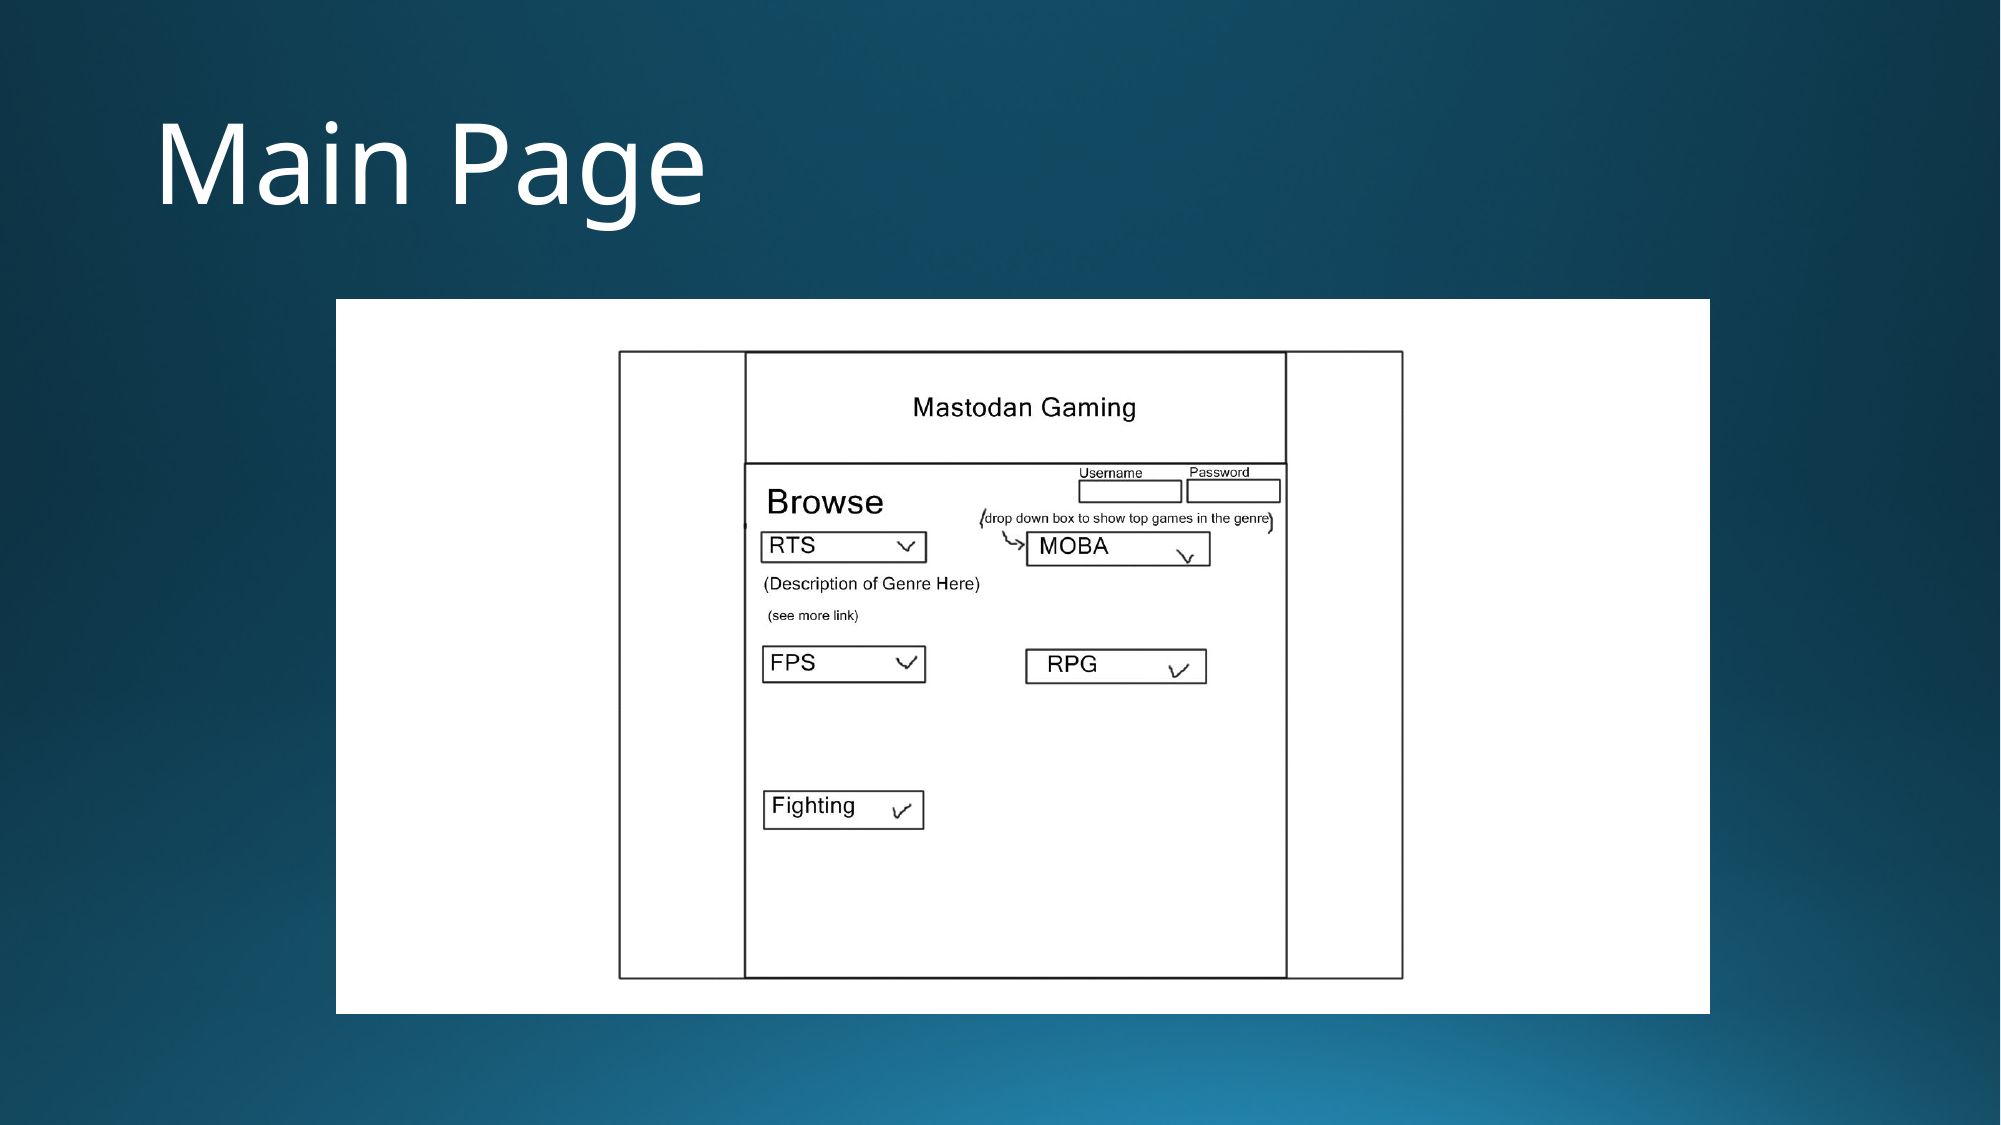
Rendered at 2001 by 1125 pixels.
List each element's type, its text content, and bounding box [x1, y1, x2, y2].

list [336, 299, 1710, 1014]
title Main Page [137, 59, 1863, 278]
picture [0, 0, 2001, 1125]
